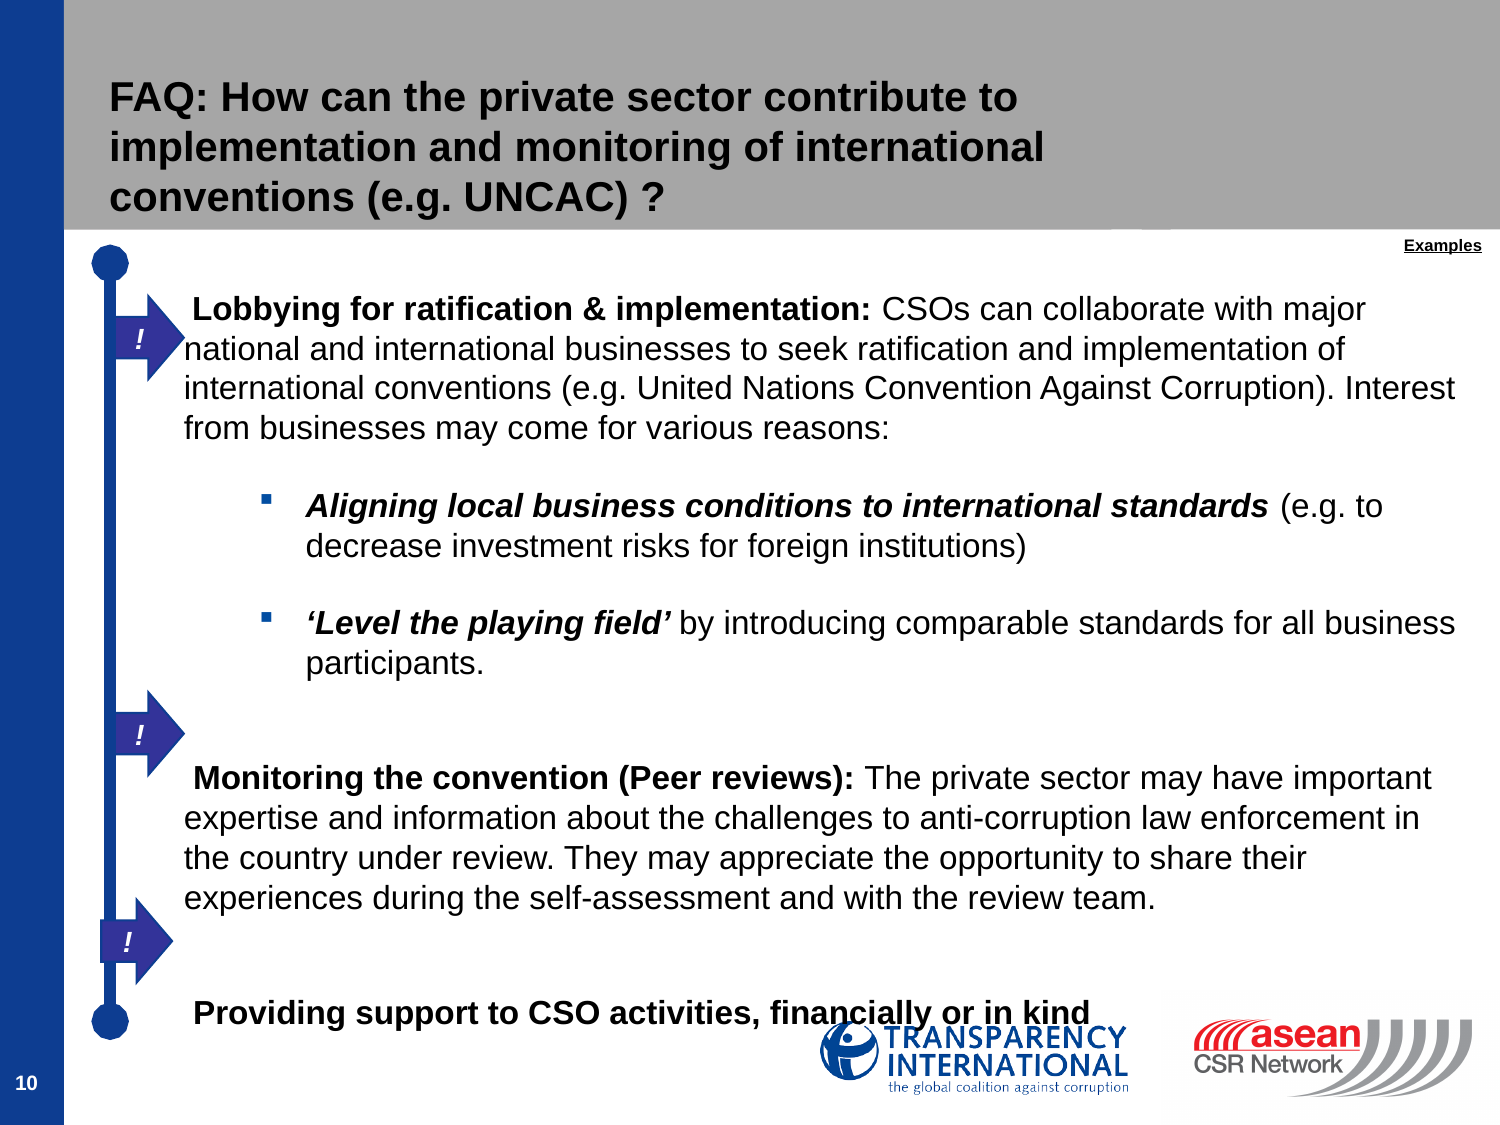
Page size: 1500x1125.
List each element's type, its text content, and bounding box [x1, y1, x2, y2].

text_box Lobbying for ratification & implementation: CSOs can collaborate with major national and international businesses to seek ratification and implementation of international conventions (e.g. United Nations Convention Against Corruption). Interest from businesses may come for various reasons: Aligning local business conditions to international standards (e.g. to decrease investment risks for foreign institutions) ‘Level the playing field’ by introducing comparable standards for all business participants. Monitoring the convention (Peer reviews): The private sector may have important expertise and information about the challenges to anti-corruption law enforcement in the country under review. They may appreciate the opportunity to share their experiences during the self-assessment and with the review team. Providing support to CSO activities, financially or in kind [183, 274, 1472, 1033]
slide_number 10 [0, 1024, 79, 1103]
picture [820, 1033, 1128, 1095]
text_box ! [101, 920, 105, 962]
text_box ! [116, 692, 183, 775]
text_box Examples [1355, 227, 1497, 262]
text_box ! [115, 899, 173, 983]
text_box ! [116, 296, 183, 380]
picture [1161, 990, 1500, 1125]
text_box FAQ: How can the private sector contribute to implementation and monitoring of international conventions (e.g. UNCAC) ? [94, 54, 1128, 228]
